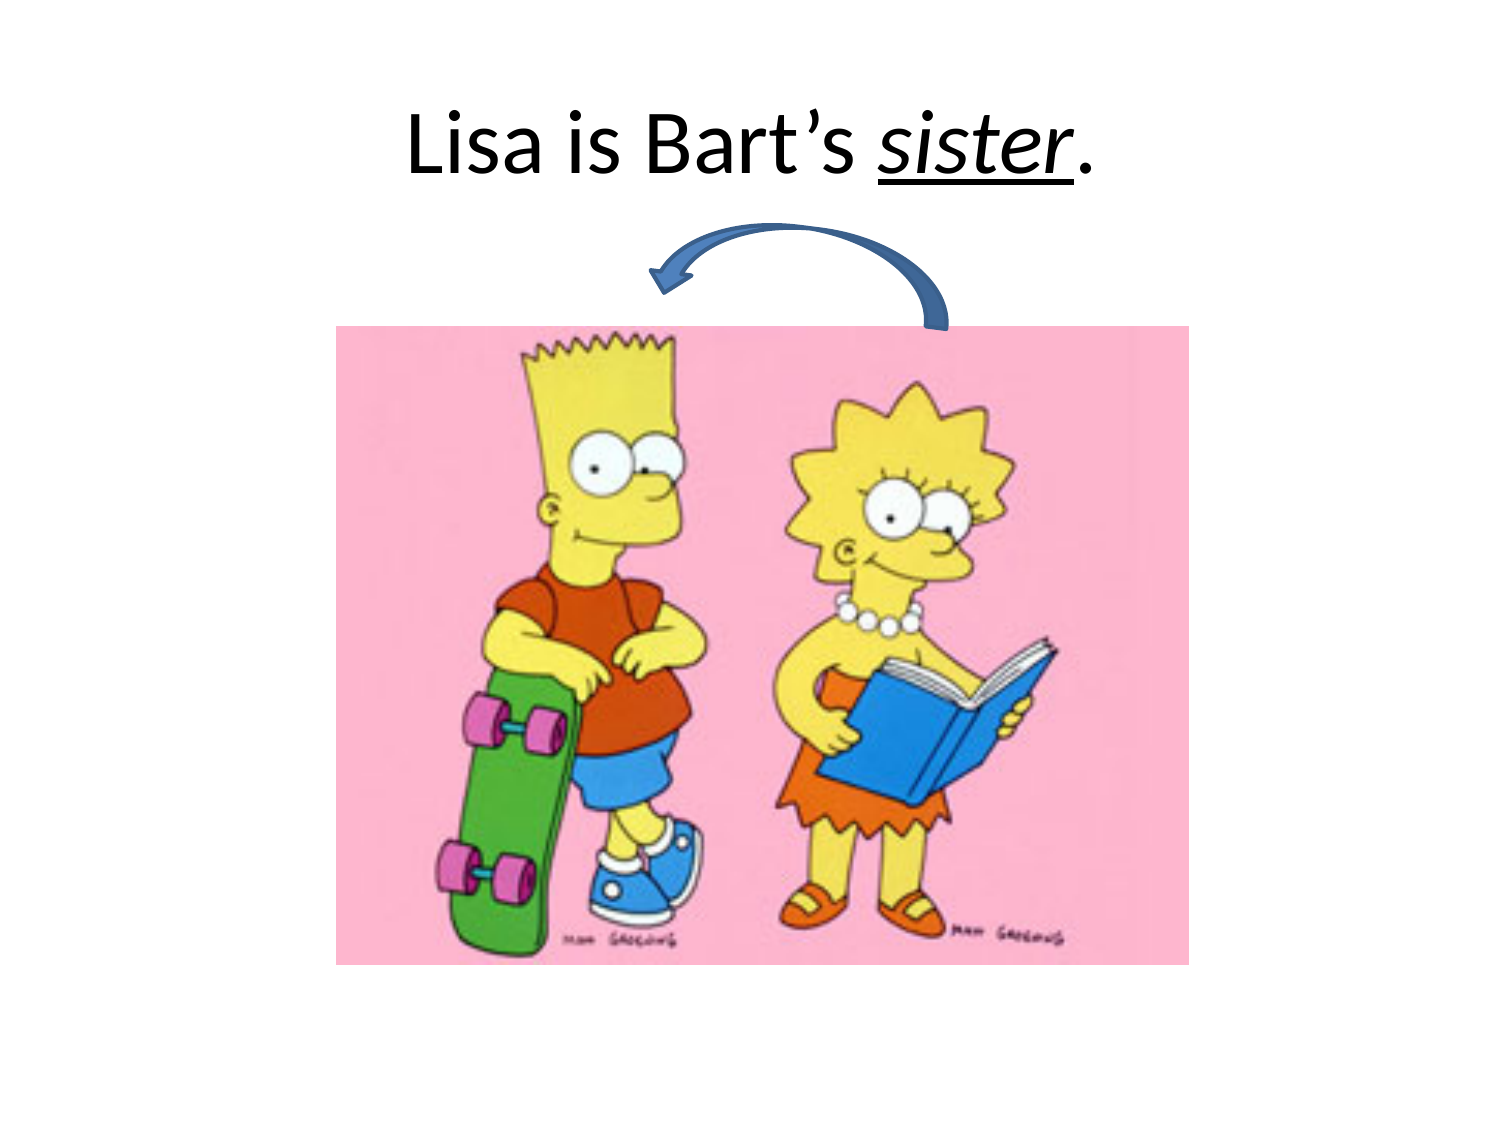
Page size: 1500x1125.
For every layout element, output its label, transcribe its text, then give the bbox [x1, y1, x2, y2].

text_box [648, 223, 949, 324]
picture [336, 326, 1189, 965]
title Lisa is Bart’s sister. [76, 42, 1427, 231]
